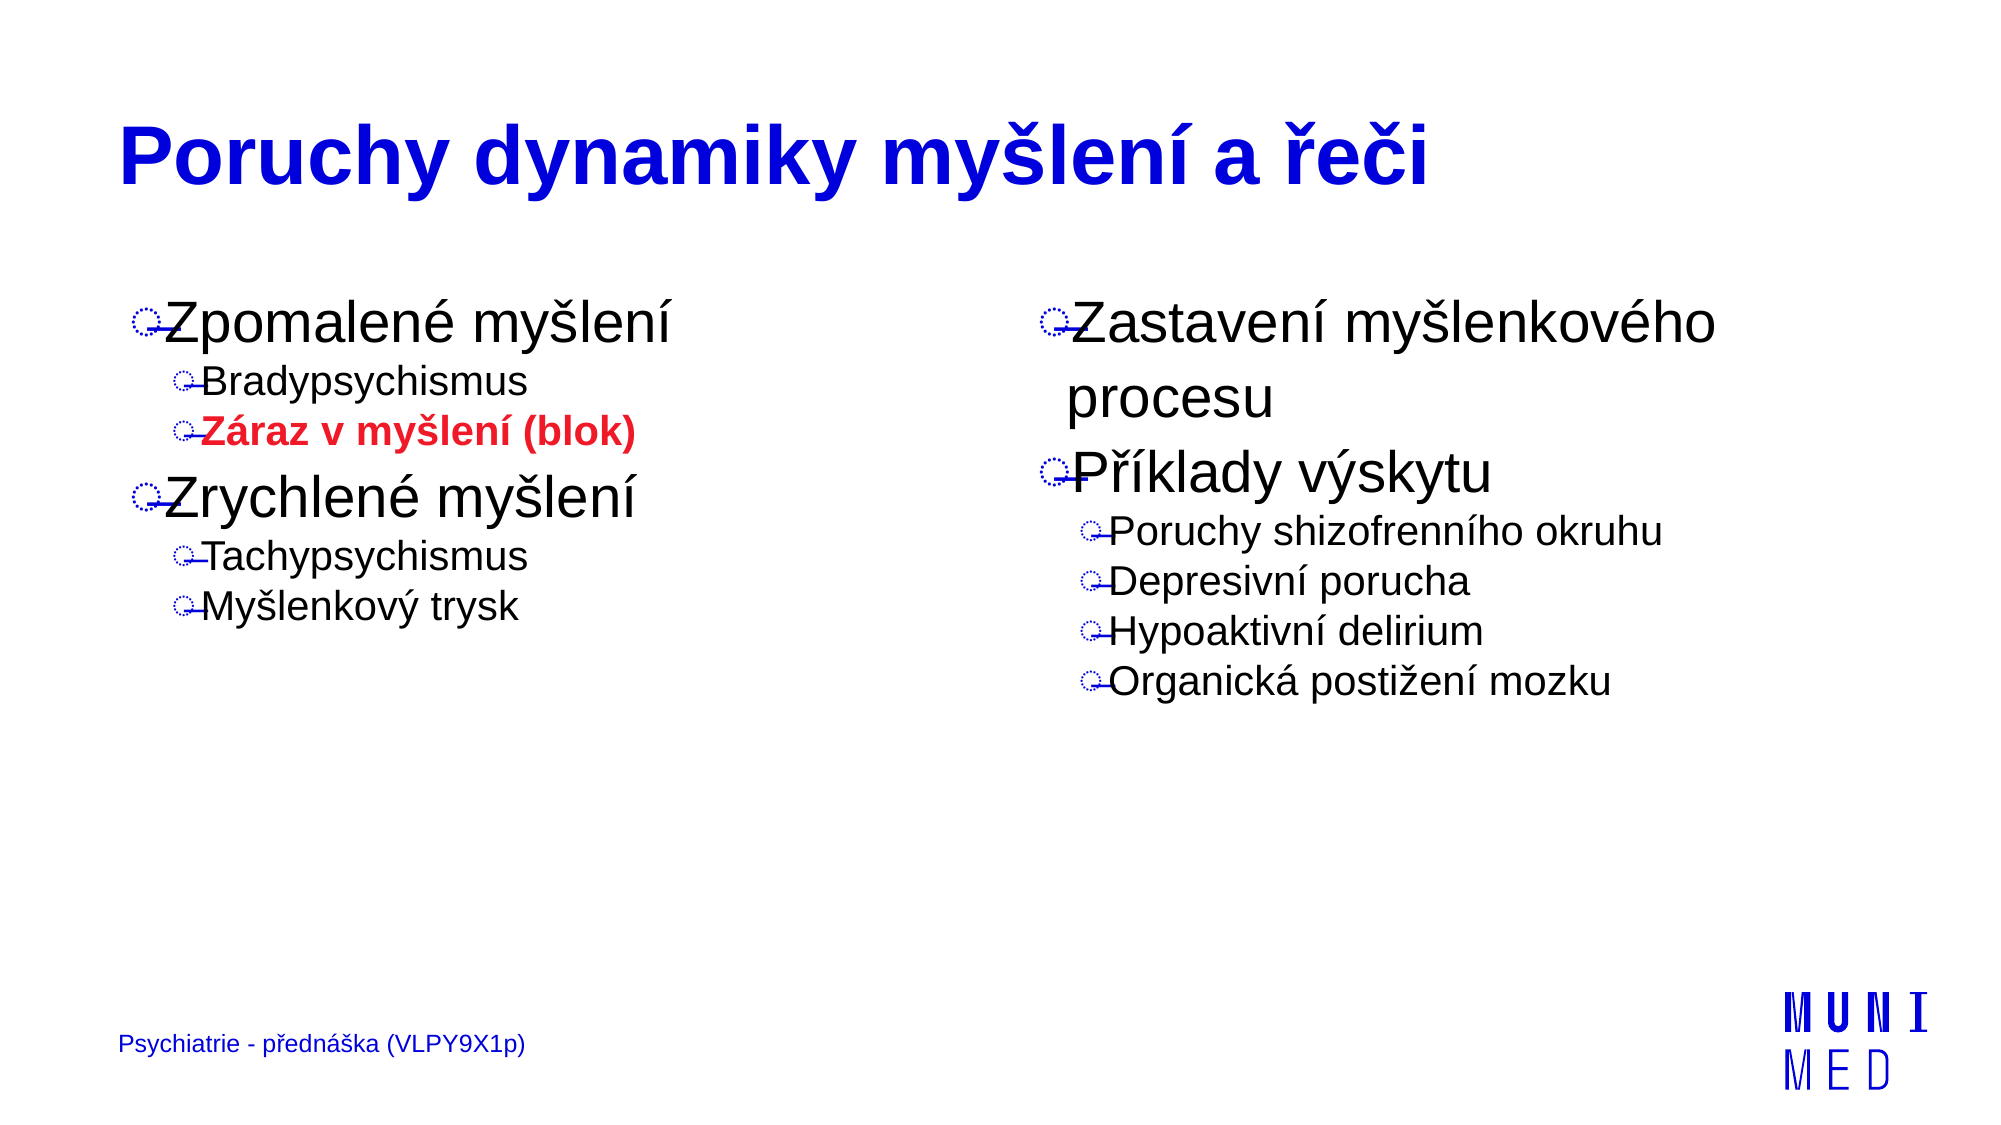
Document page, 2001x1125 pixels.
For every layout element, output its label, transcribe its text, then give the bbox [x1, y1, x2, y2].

list Zastavení myšlenkového procesu Příklady výskytu Poruchy shizofrenního okruhu Depresivní porucha Hypoaktivní delirium Organická postižení mozku [1025, 279, 1882, 959]
title Poruchy dynamiky myšlení a řeči [118, 118, 1883, 193]
list Zpomalené myšlení Bradypsychismus Záraz v myšlení (blok) Zrychlené myšlení Tachypsychismus Myšlenkový trysk [118, 279, 975, 959]
footer Psychiatrie - přednáška (VLPY9X1p) [118, 1021, 1418, 1063]
